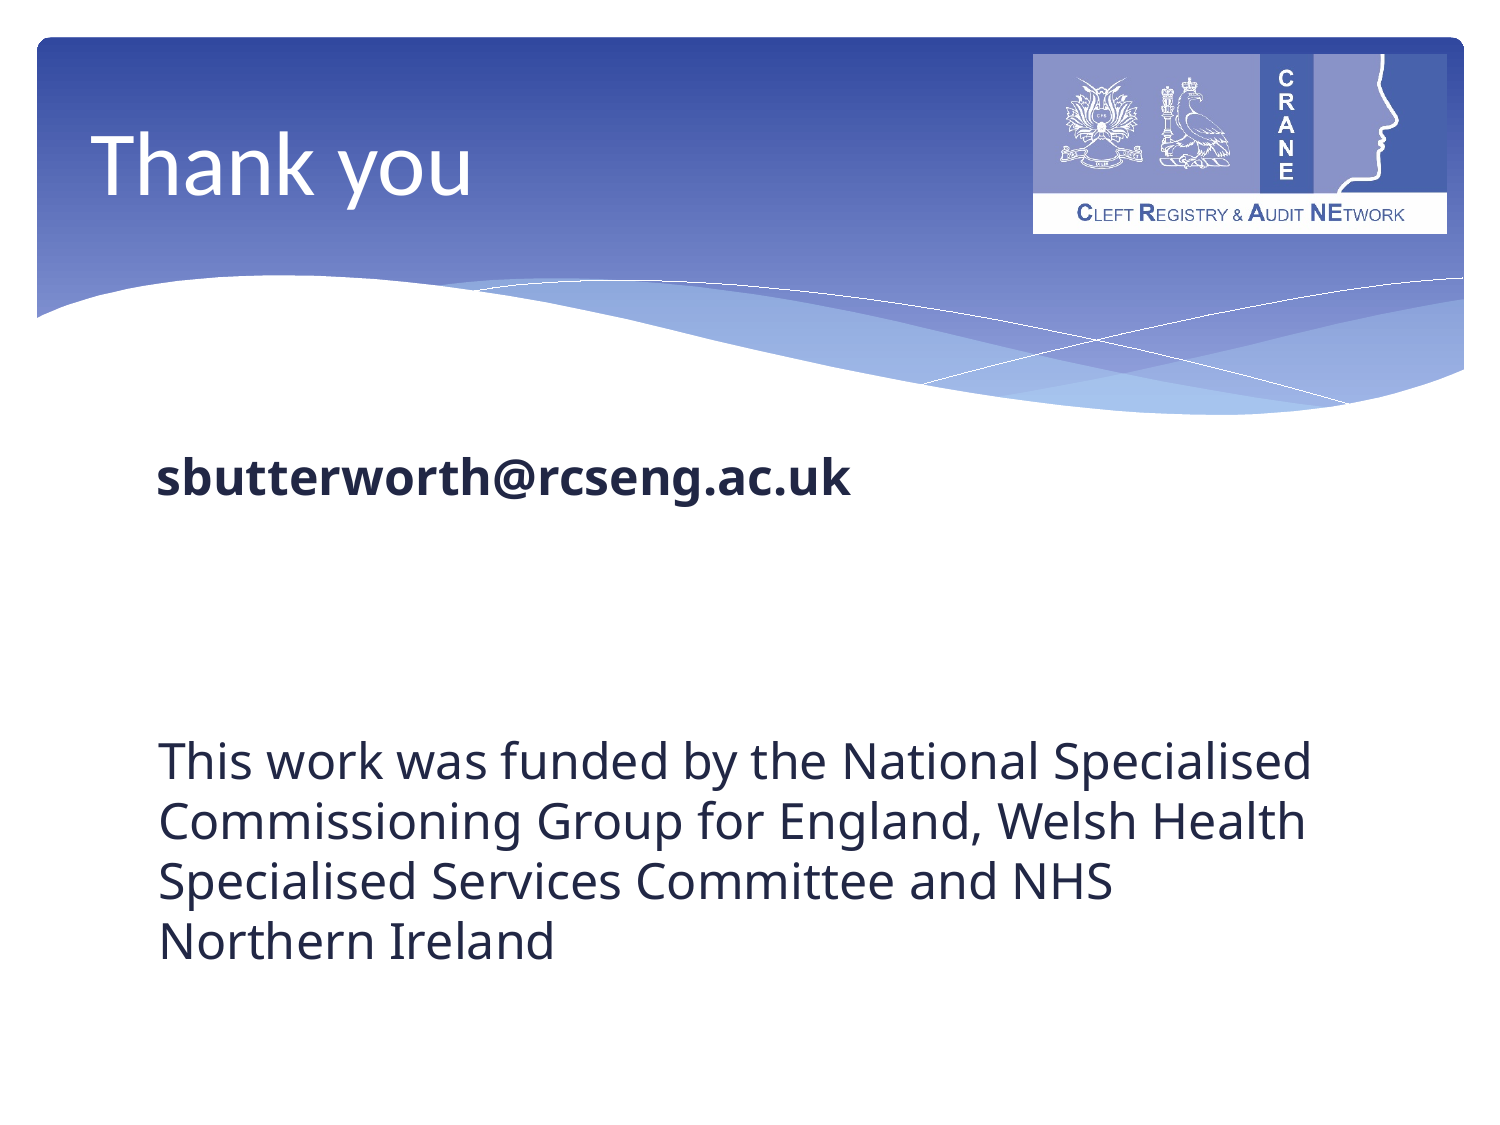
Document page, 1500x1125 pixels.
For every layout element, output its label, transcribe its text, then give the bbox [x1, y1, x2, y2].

text_box sbutterworth@rcseng.ac.uk [141, 438, 1357, 722]
list This work was funded by the National Specialised Commissioning Group for England, Welsh Health Specialised Services Committee and NHS Northern Ireland [143, 721, 1359, 1005]
title Thank you [75, 55, 1425, 261]
picture [1033, 54, 1447, 234]
